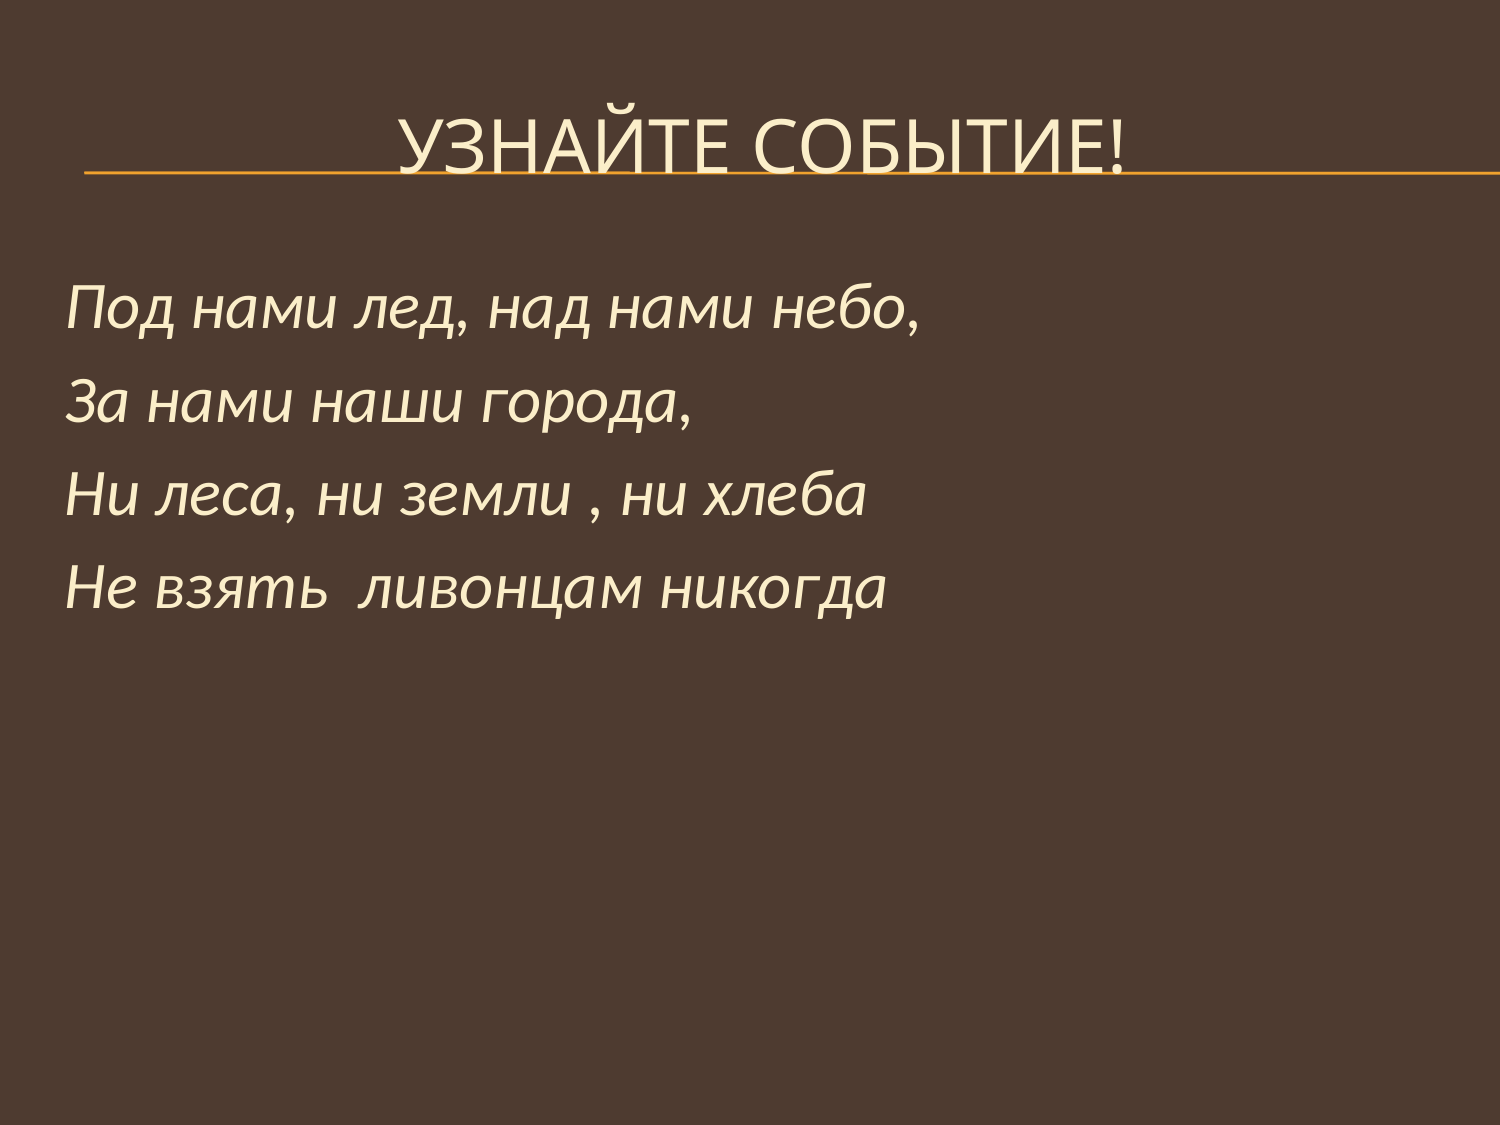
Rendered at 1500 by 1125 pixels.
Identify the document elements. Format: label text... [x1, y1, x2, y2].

list Под нами лед, над нами небо, За нами наши города, Ни леса, ни земли , ни хлеба Не взять ливонцам никогда [50, 254, 1475, 998]
title Узнайте событие! [50, 75, 1475, 213]
